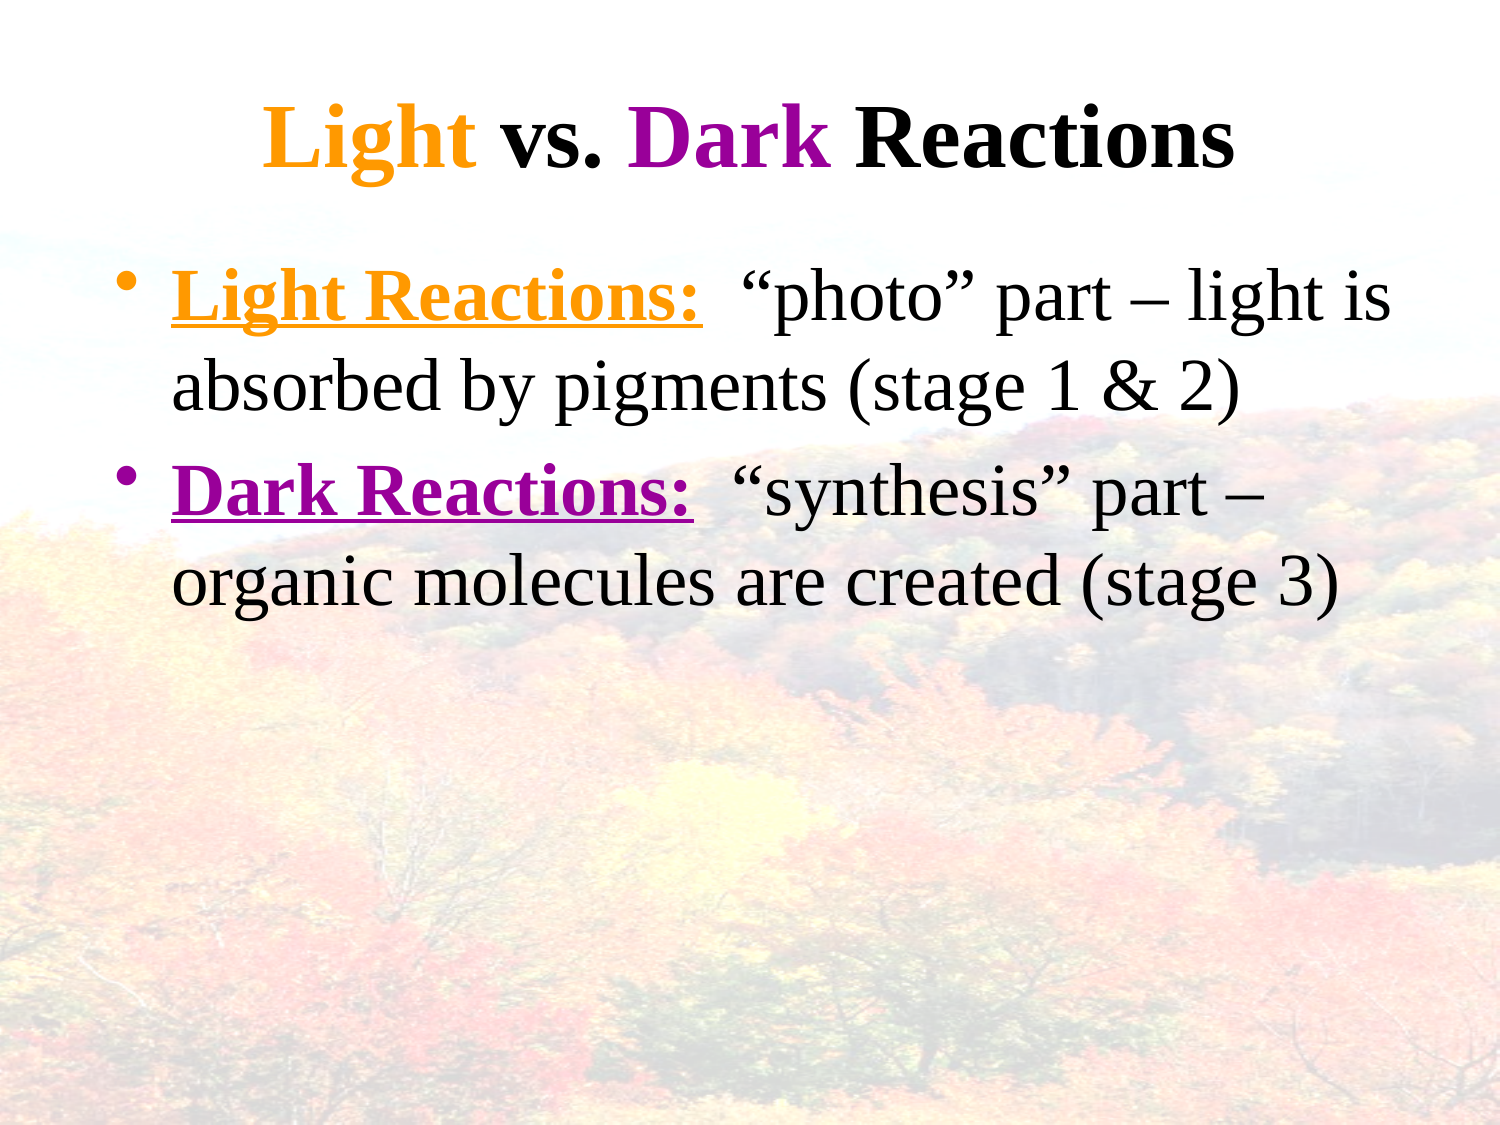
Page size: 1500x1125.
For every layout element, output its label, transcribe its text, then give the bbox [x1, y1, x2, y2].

list Light Reactions: “photo” part – light is absorbed by pigments (stage 1 & 2) Dark Reactions: “synthesis” part – organic molecules are created (stage 3) [99, 237, 1413, 826]
title Light vs. Dark Reactions [112, 37, 1388, 226]
